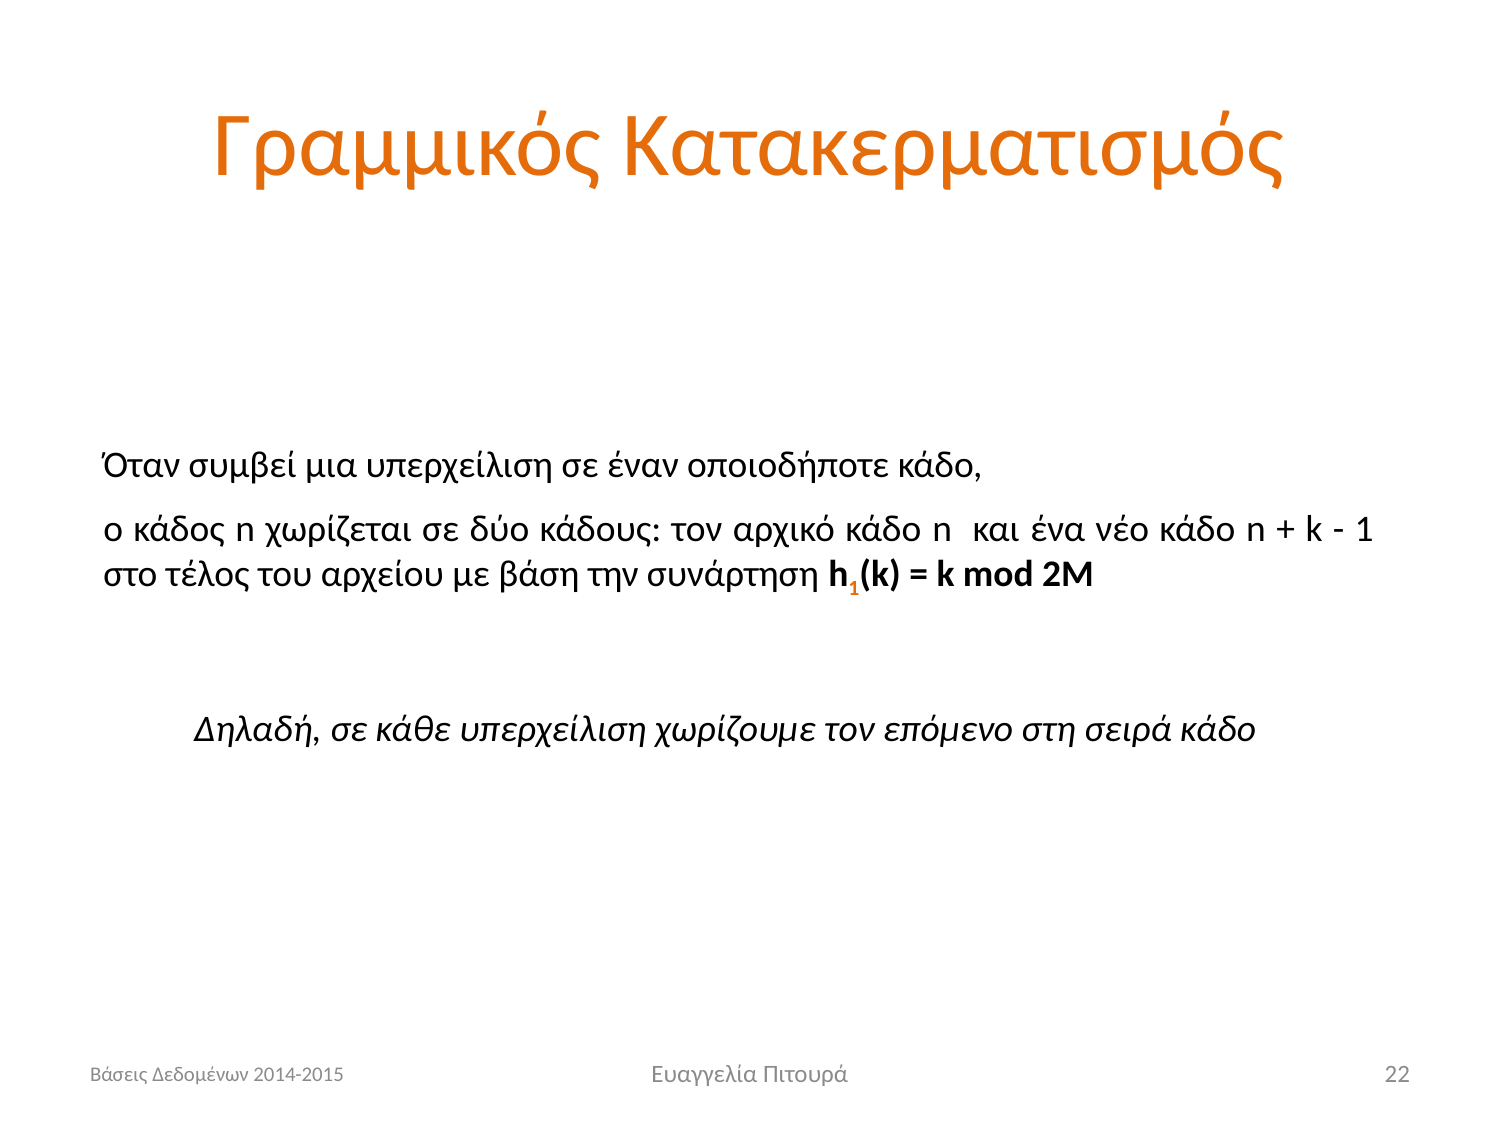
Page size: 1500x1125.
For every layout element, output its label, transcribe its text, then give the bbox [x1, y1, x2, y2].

slide_number Βάσεις Δεδομένων 2014-2015 [75, 1042, 425, 1103]
text_box Όταν συμβεί μια υπερχείλιση σε έναν οποιοδήποτε κάδο, ο κάδος n χωρίζεται σε δύο κάδους: τον αρχικό κάδο n και ένα νέο κάδο n + k - 1 στο τέλος του αρχείου με βάση την συνάρτηση h1(k) = k mod 2M [88, 432, 1389, 608]
slide_number 22 [1074, 1042, 1425, 1103]
footer Ευαγγελία Πιτουρά [512, 1042, 988, 1103]
title Γραμμικός Κατακερματισμός [75, 45, 1425, 233]
text_box Δηλαδή, σε κάθε υπερχείλιση χωρίζουμε τον επόμενο στη σειρά κάδο [179, 696, 1373, 757]
